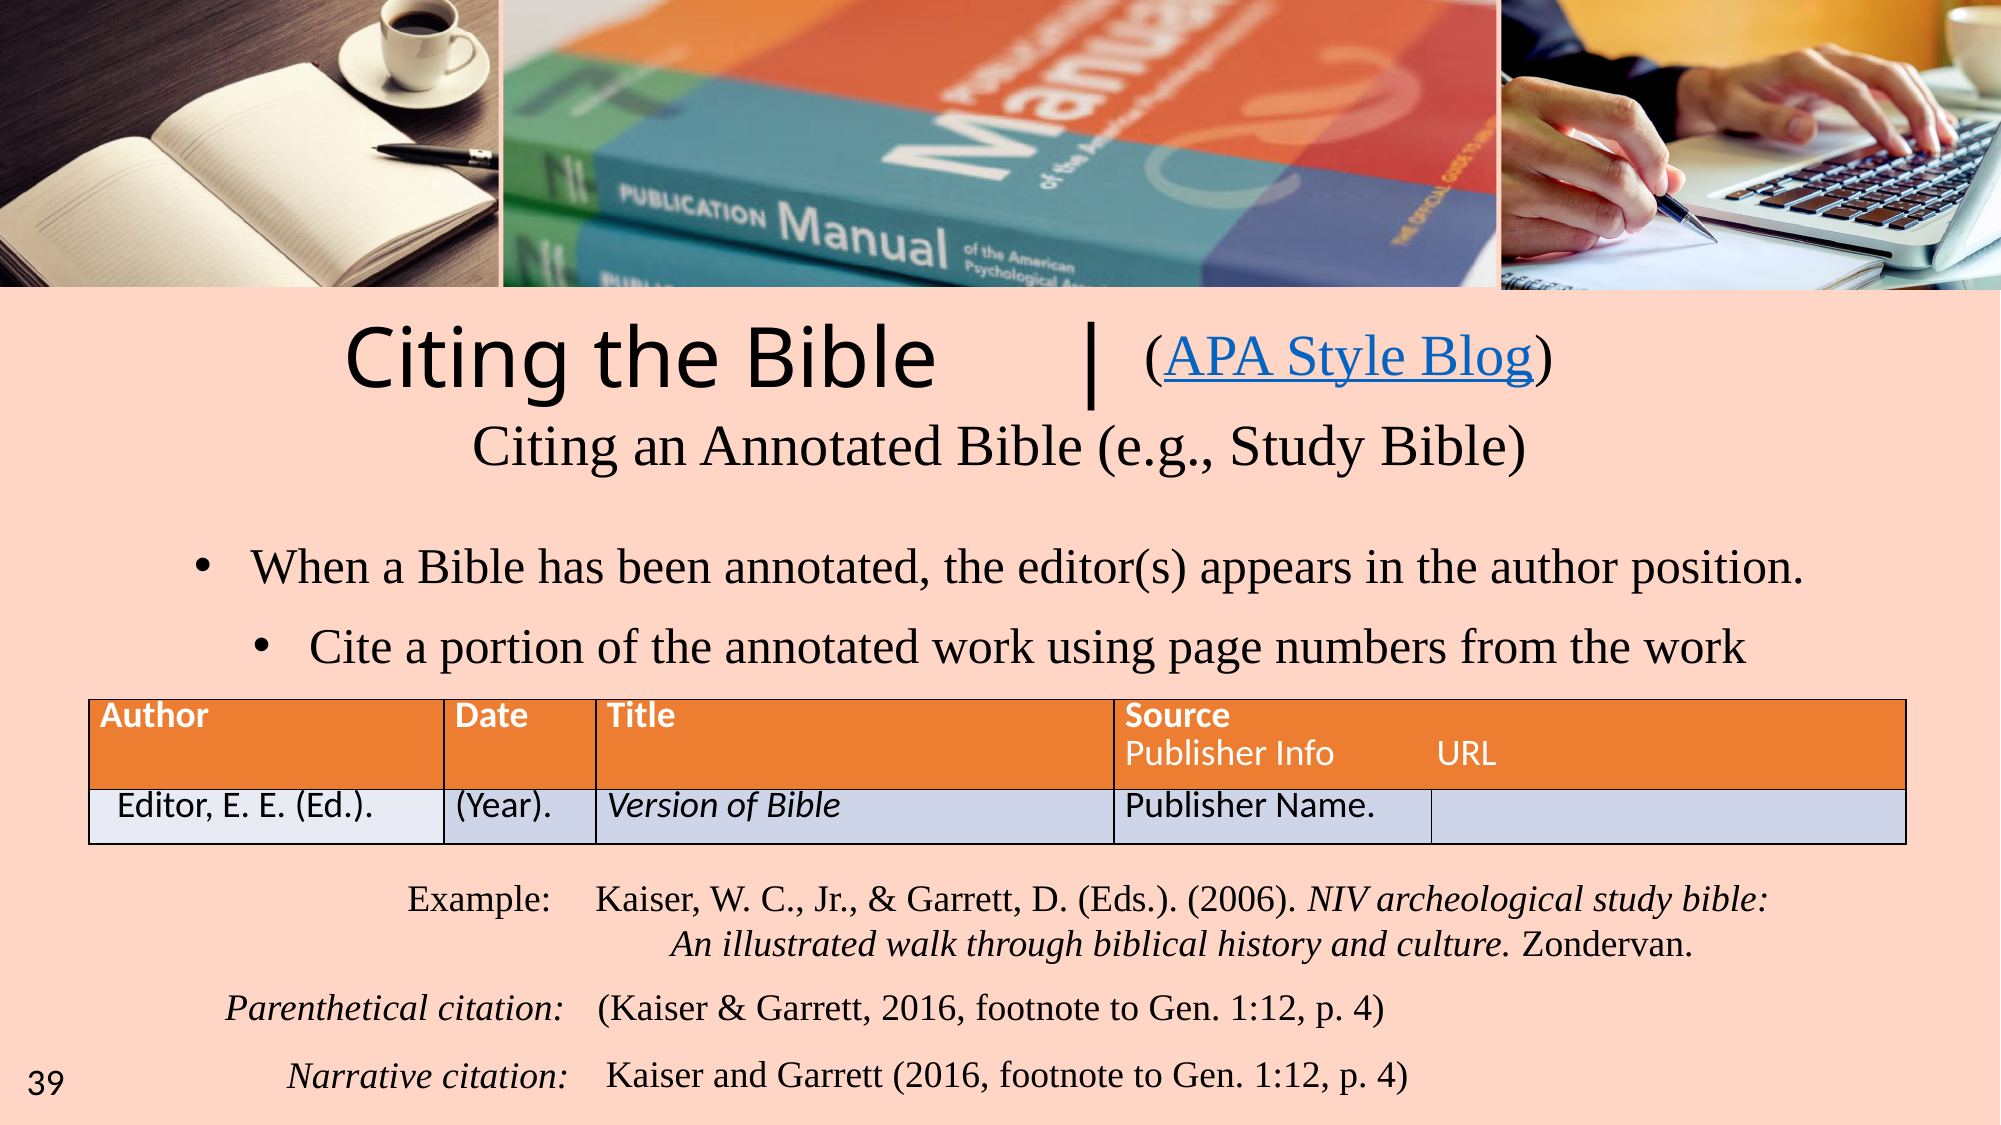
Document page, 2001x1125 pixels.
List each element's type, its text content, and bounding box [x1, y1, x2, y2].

picture [0, 0, 499, 287]
text_box Example: [341, 866, 567, 927]
table_header Source Publisher Info URL [1115, 700, 1905, 789]
table_cell Version of Bible [597, 790, 1113, 843]
text_box 39 [11, 1050, 84, 1110]
table_cell Editor, E. E. (Ed.). [90, 790, 443, 843]
text_box Parenthetical citation: [210, 975, 582, 1035]
text_box Kaiser and Garrett (2016, footnote to Gen. 1:12, p. 4) [591, 1042, 1991, 1103]
picture [1501, 0, 2001, 290]
table_header Author [90, 700, 443, 789]
table_header Title [597, 700, 1113, 789]
text_box Citing the Bible [328, 296, 1053, 411]
text_box Citing an Annotated Bible (e.g., Study Bible) [457, 400, 1542, 485]
table_cell Publisher Name. [1115, 790, 1431, 843]
table_cell (Year). [445, 790, 595, 843]
text_box Narrative citation: [271, 1043, 594, 1104]
text_box When a Bible has been annotated, the editor(s) appears in the author position. Cite a portion of the annotated work using page numbers from the work [77, 526, 1923, 682]
text_box Kaiser, W. C., Jr., & Garrett, D. (Eds.). (2006). NIV archeological study bible: An illustrated walk through biblical history and culture. Zondervan. [580, 866, 1802, 972]
text_box (APA Style Blog) [1129, 318, 1713, 403]
table_header Date [445, 700, 595, 789]
text_box (Kaiser & Garrett, 2016, footnote to Gen. 1:12, p. 4) [582, 975, 1460, 1035]
text_box | [1053, 287, 1129, 400]
table_cell [1432, 790, 1905, 843]
picture [503, 0, 1497, 287]
